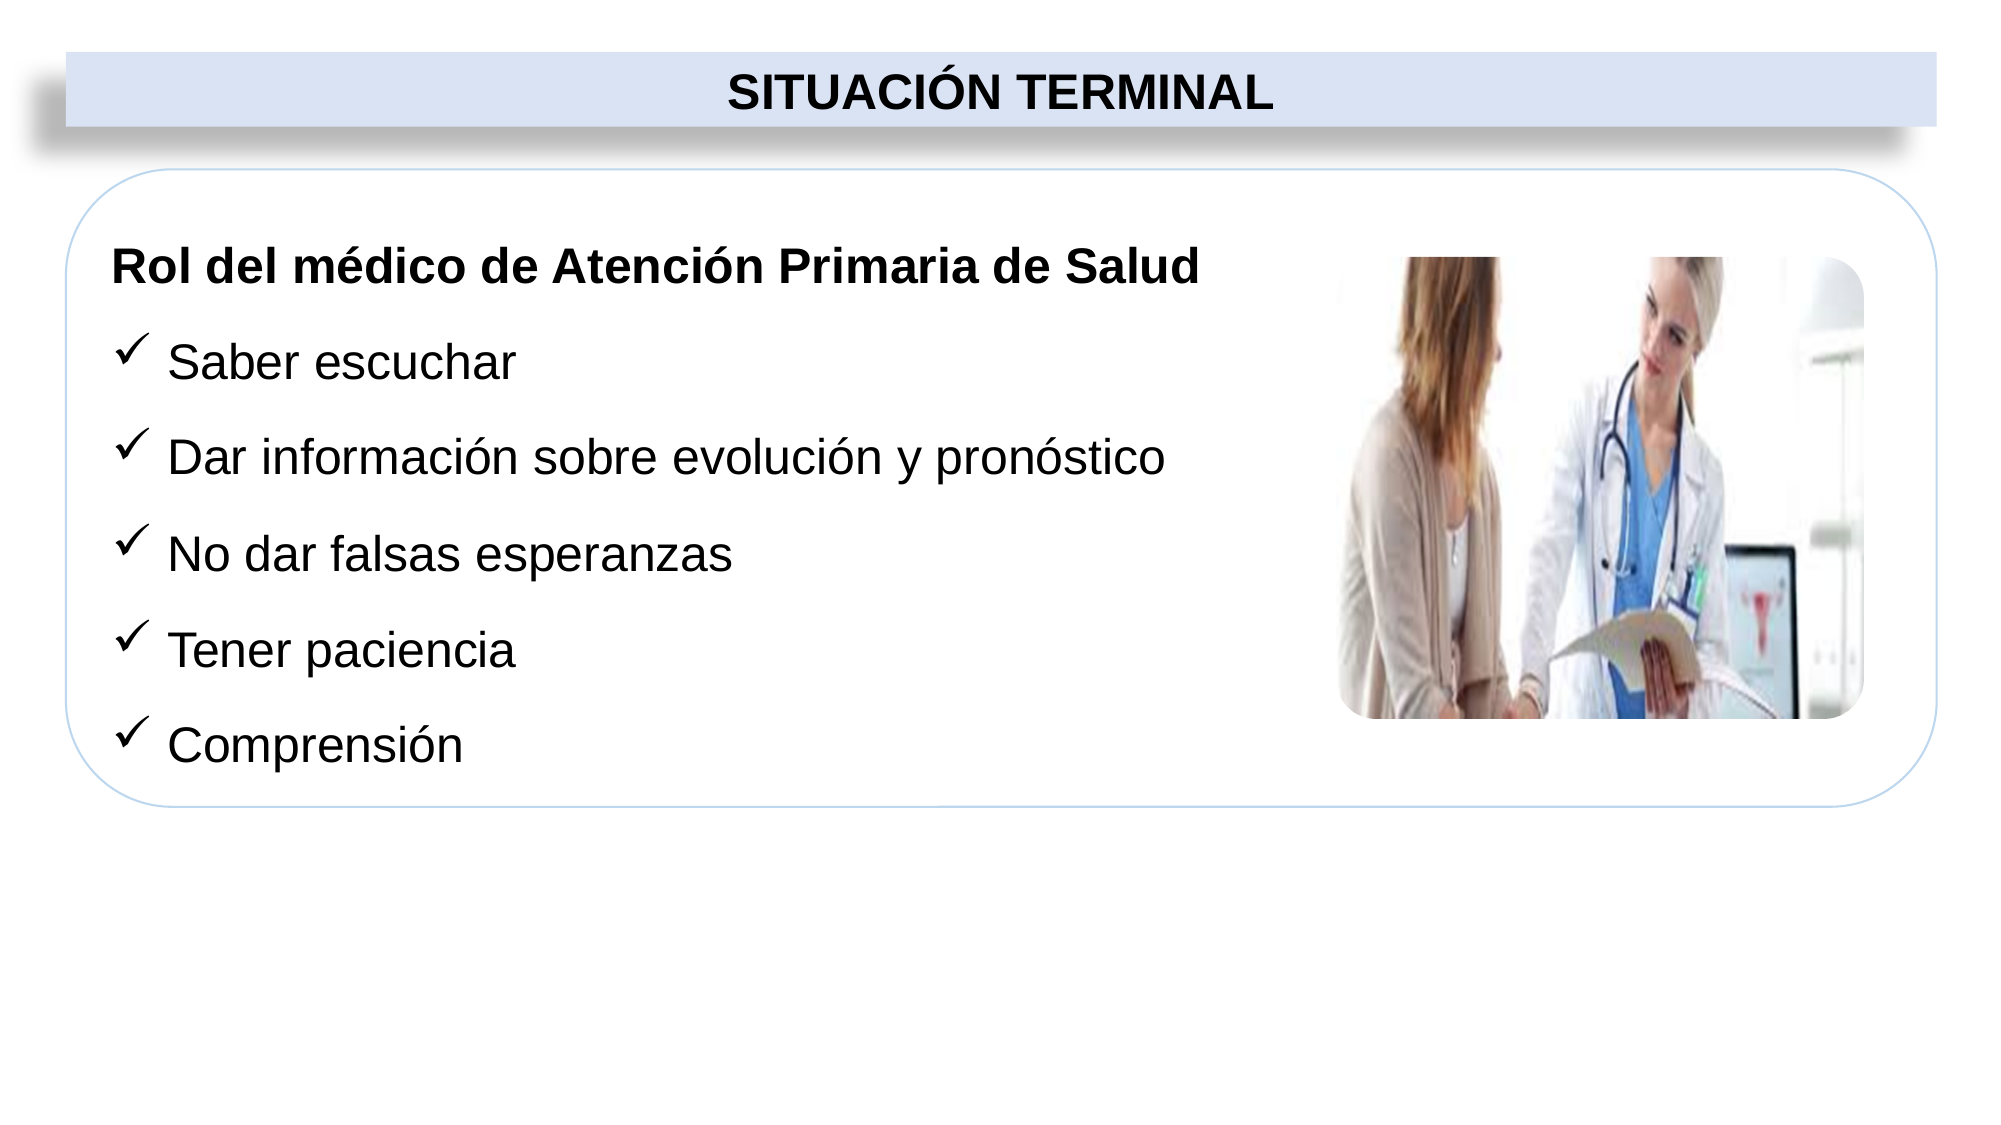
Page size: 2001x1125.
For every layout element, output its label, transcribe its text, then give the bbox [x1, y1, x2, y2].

text_box Rol del médico de Atención Primaria de Salud Saber escuchar Dar información sobre evolución y pronóstico No dar falsas esperanzas Tener paciencia Comprensión [64, 168, 1938, 808]
picture [1336, 256, 1864, 719]
text_box SITUACIÓN TERMINAL [65, 51, 1937, 127]
